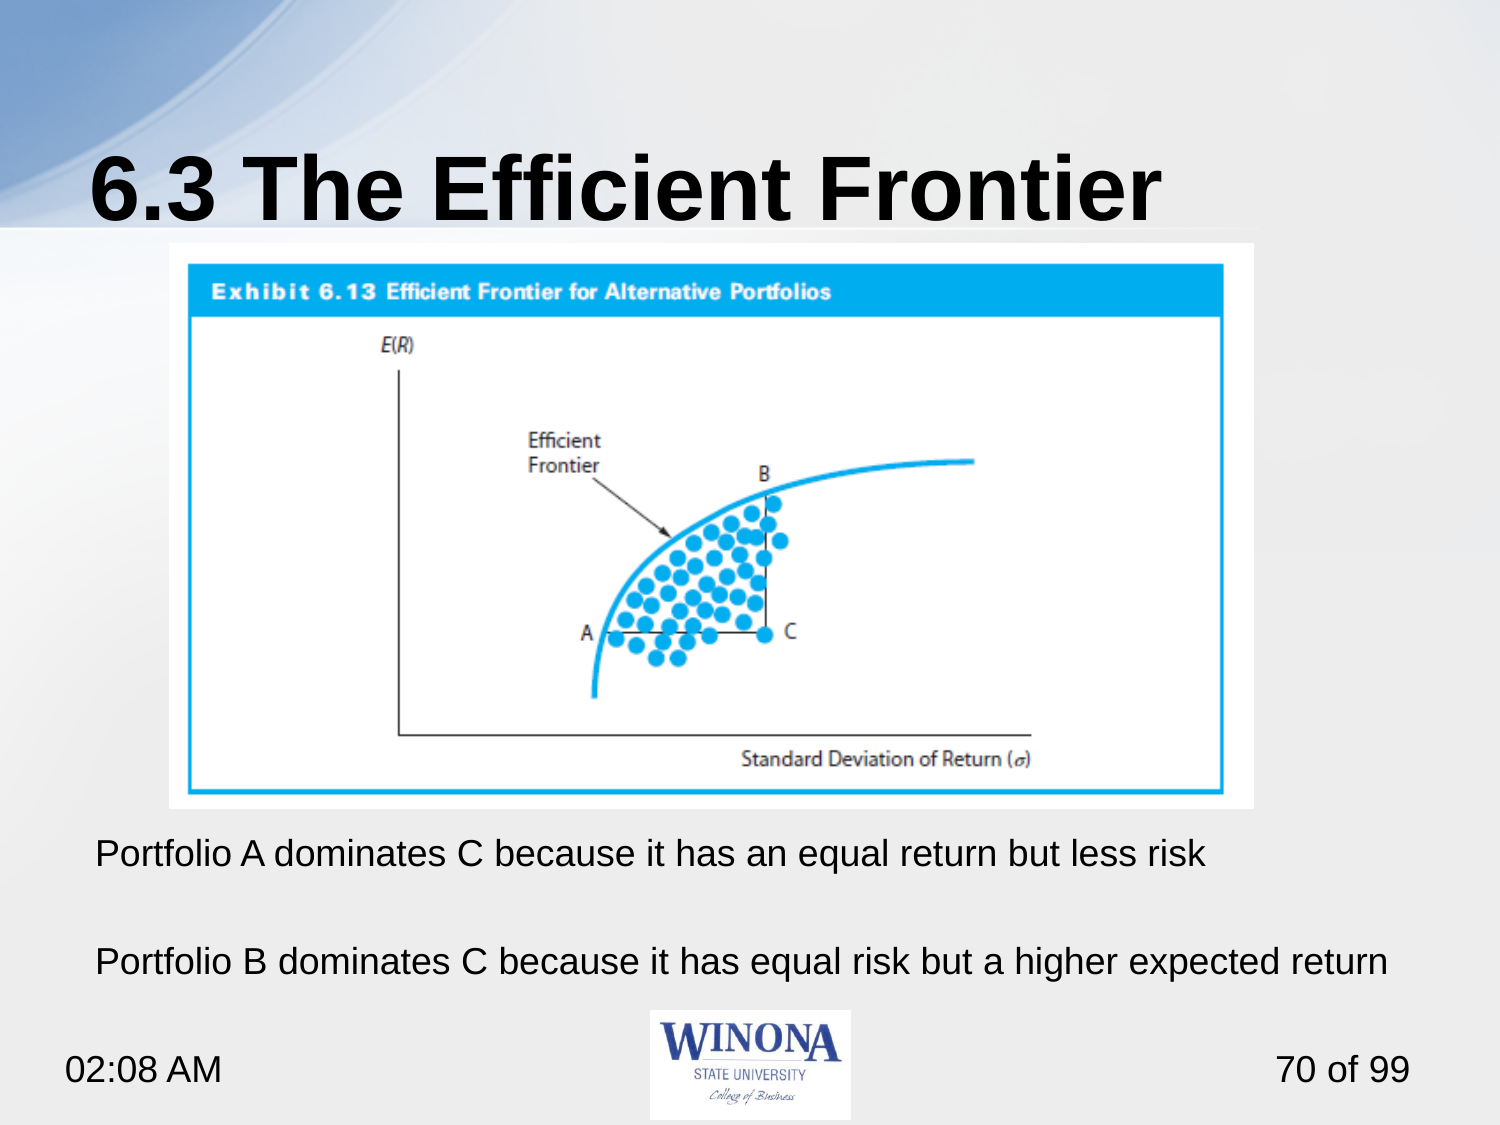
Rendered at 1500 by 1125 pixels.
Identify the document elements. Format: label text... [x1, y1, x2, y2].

picture [0, 5, 1500, 1125]
title 6.3 The Efficient Frontier [75, 58, 1425, 247]
text_box Portfolio A dominates C because it has an equal return but less risk Portfolio B dominates C because it has equal risk but a higher expected return [5, 813, 1418, 990]
